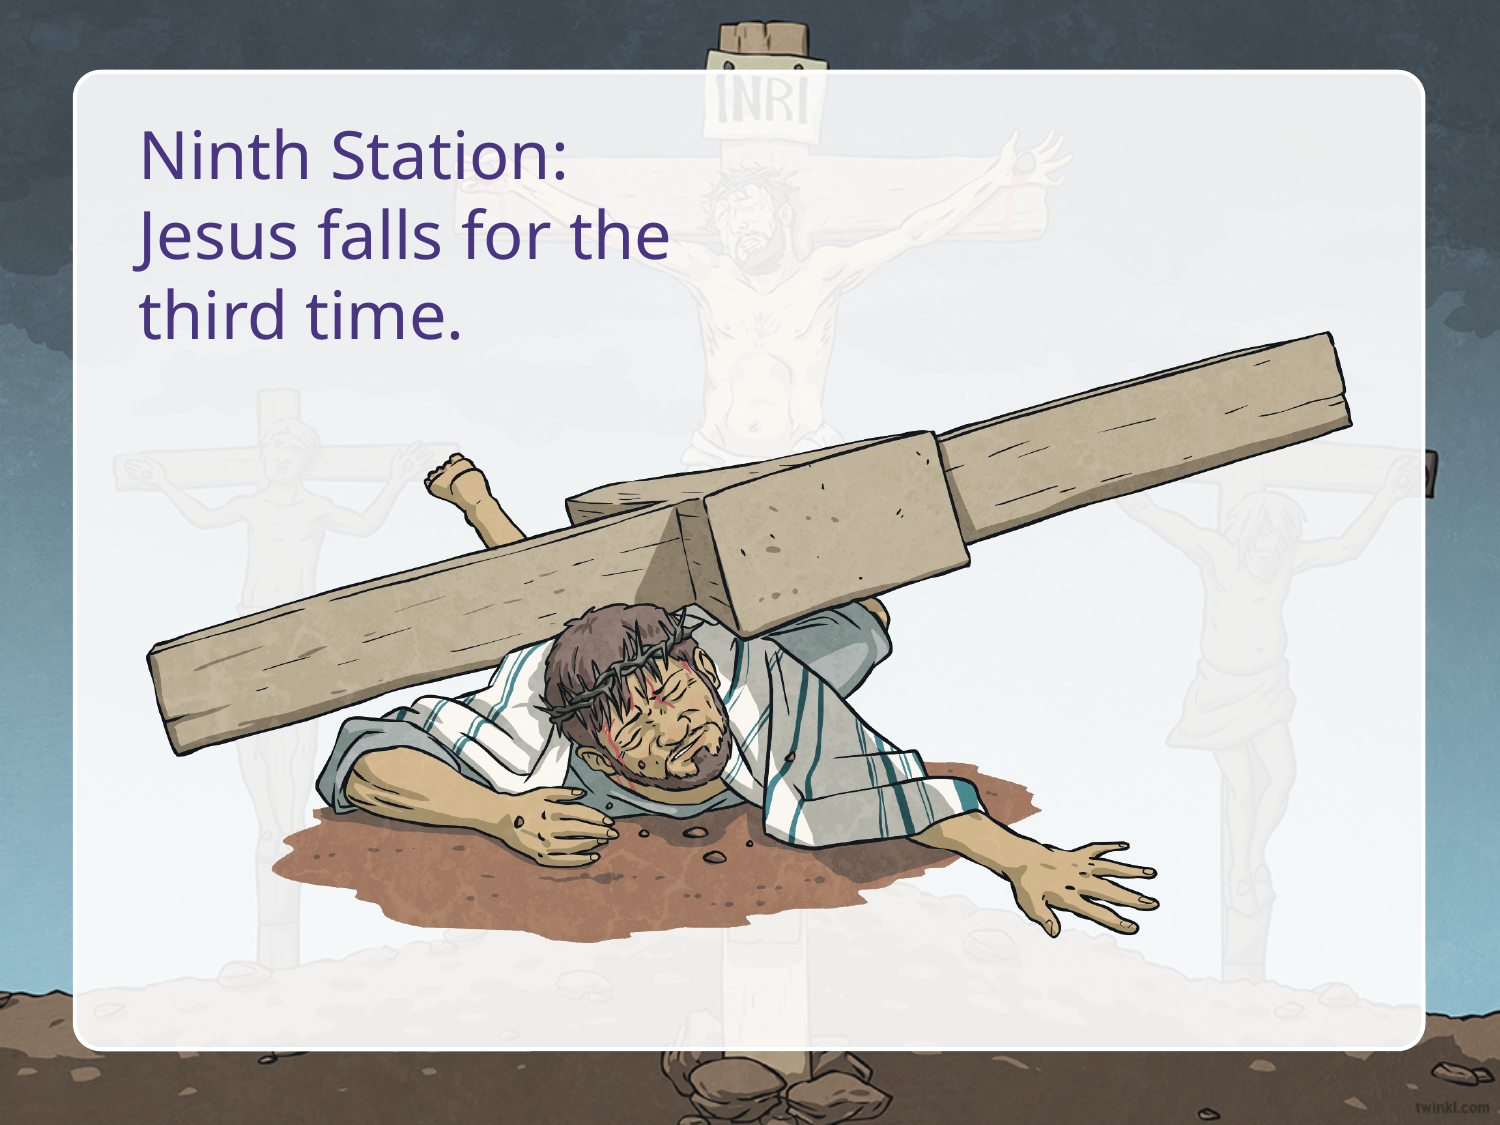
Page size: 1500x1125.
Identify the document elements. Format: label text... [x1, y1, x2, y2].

text_box Ninth Station: Jesus falls for the third time. [123, 105, 750, 361]
picture [0, 0, 1500, 1125]
